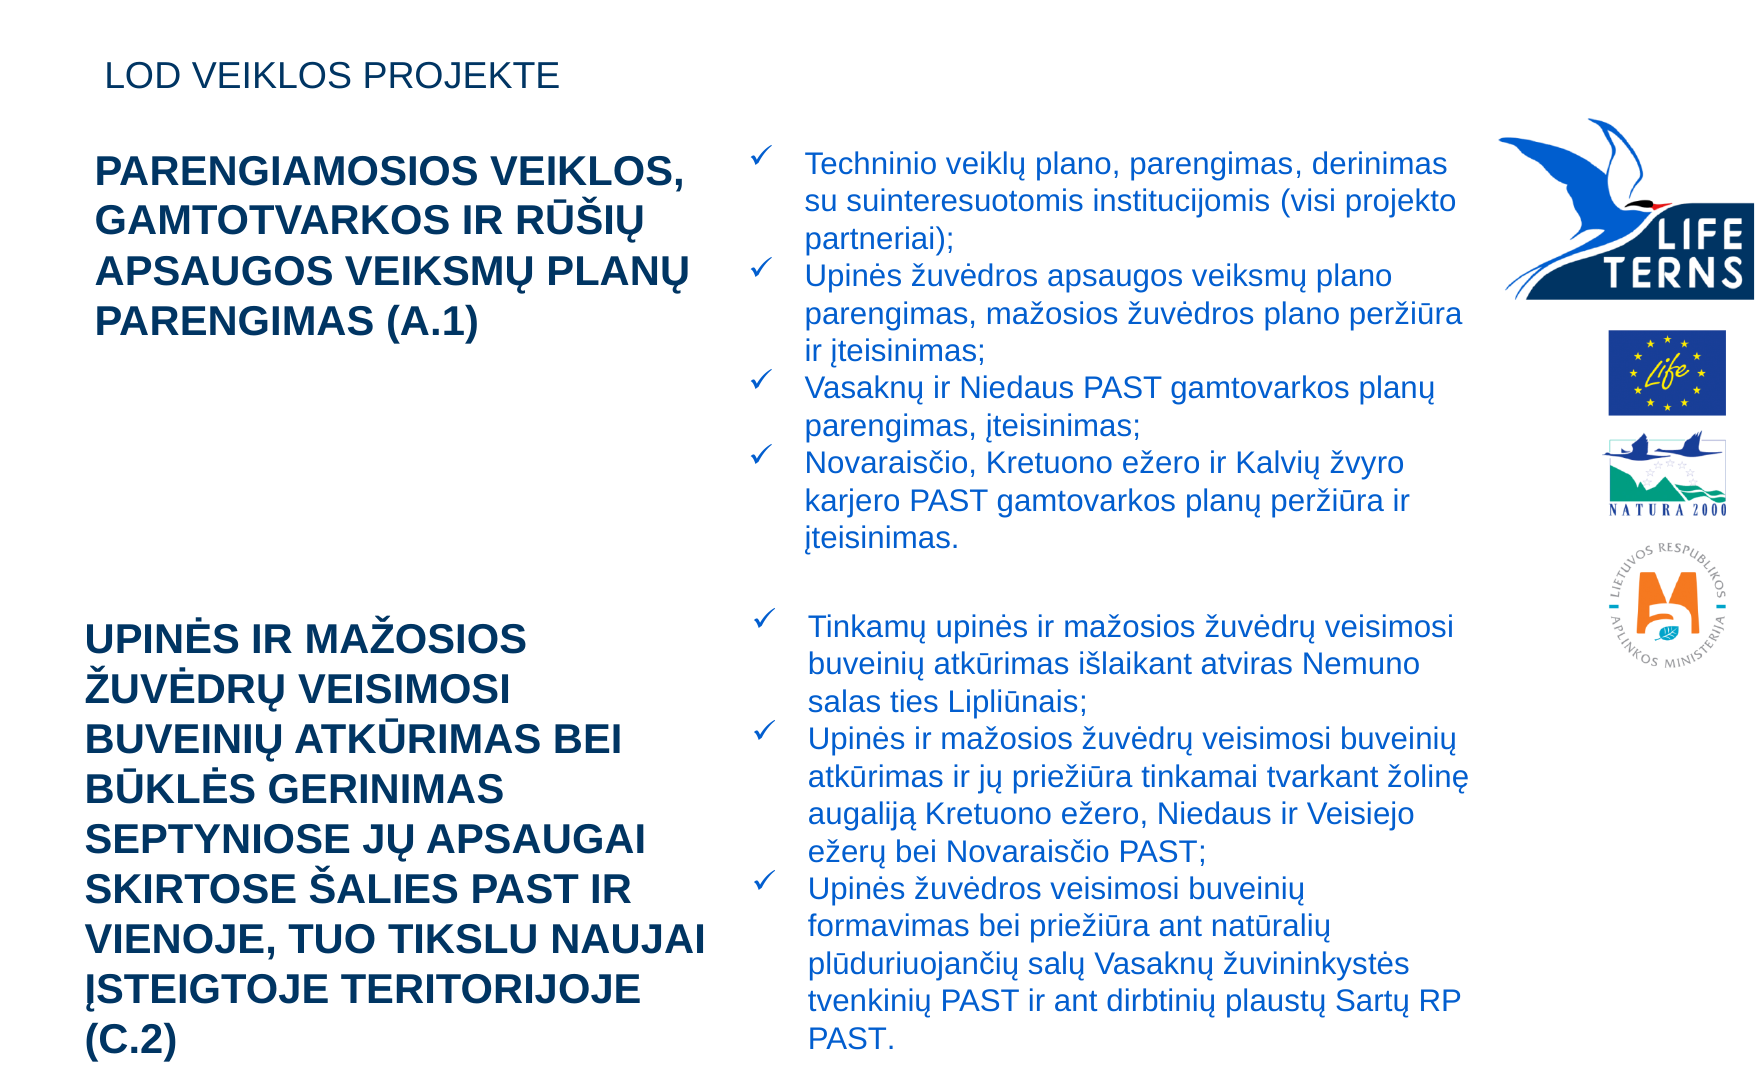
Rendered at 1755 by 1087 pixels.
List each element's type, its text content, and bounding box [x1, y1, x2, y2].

text_box Tinkamų upinės ir mažosios žuvėdrų veisimosi buveinių atkūrimas išlaikant atviras Nemuno salas ties Lipliūnais; Upinės ir mažosios žuvėdrų veisimosi buveinių atkūrimas ir jų priežiūra tinkamai tvarkant žolinę augaliją Kretuono ežero, Niedaus ir Veisiejo ežerų bei Novaraisčio PAST; Upinės žuvėdros veisimosi buveinių formavimas bei priežiūra ant natūralių plūduriuojančių salų Vasaknų žuvininkystės tvenkinių PAST ir ant dirbtinių plaustų Sartų RP PAST. [751, 606, 1474, 1087]
picture [1601, 330, 1726, 668]
text_box Techninio veiklų plano, parengimas, derinimas su suinteresuotomis institucijomis (visi projekto partneriai); Upinės žuvėdros apsaugos veiksmų plano parengimas, mažosios žuvėdros plano peržiūra ir įteisinimas; Vasaknų ir Niedaus PAST gamtovarkos planų parengimas, įteisinimas; Novaraisčio, Kretuono ežero ir Kalvių žvyro karjero PAST gamtovarkos planų peržiūra ir įteisinimas. [748, 143, 1470, 630]
text_box LOD VEIKLOS PROJEKTE [89, 43, 1052, 103]
text_box UPINĖS IR MAŽOSIOS ŽUVĖDRŲ VEISIMOSI BUVEINIŲ ATKŪRIMAS BEI BŪKLĖS GERINIMAS SEPTYNIOSE JŲ APSAUGAI SKIRTOSE ŠALIES PAST IR VIENOJE, TUO TIKSLU NAUJAI ĮSTEIGTOJE TERITORIJOJE (C.2) [84, 611, 710, 1087]
text_box PARENGIAMOSIOS VEIKLOS, GAMTOTVARKOS IR RŪŠIŲ APSAUGOS VEIKSMŲ PLANŲ PARENGIMAS (A.1) [94, 143, 720, 361]
picture [1498, 118, 1755, 300]
